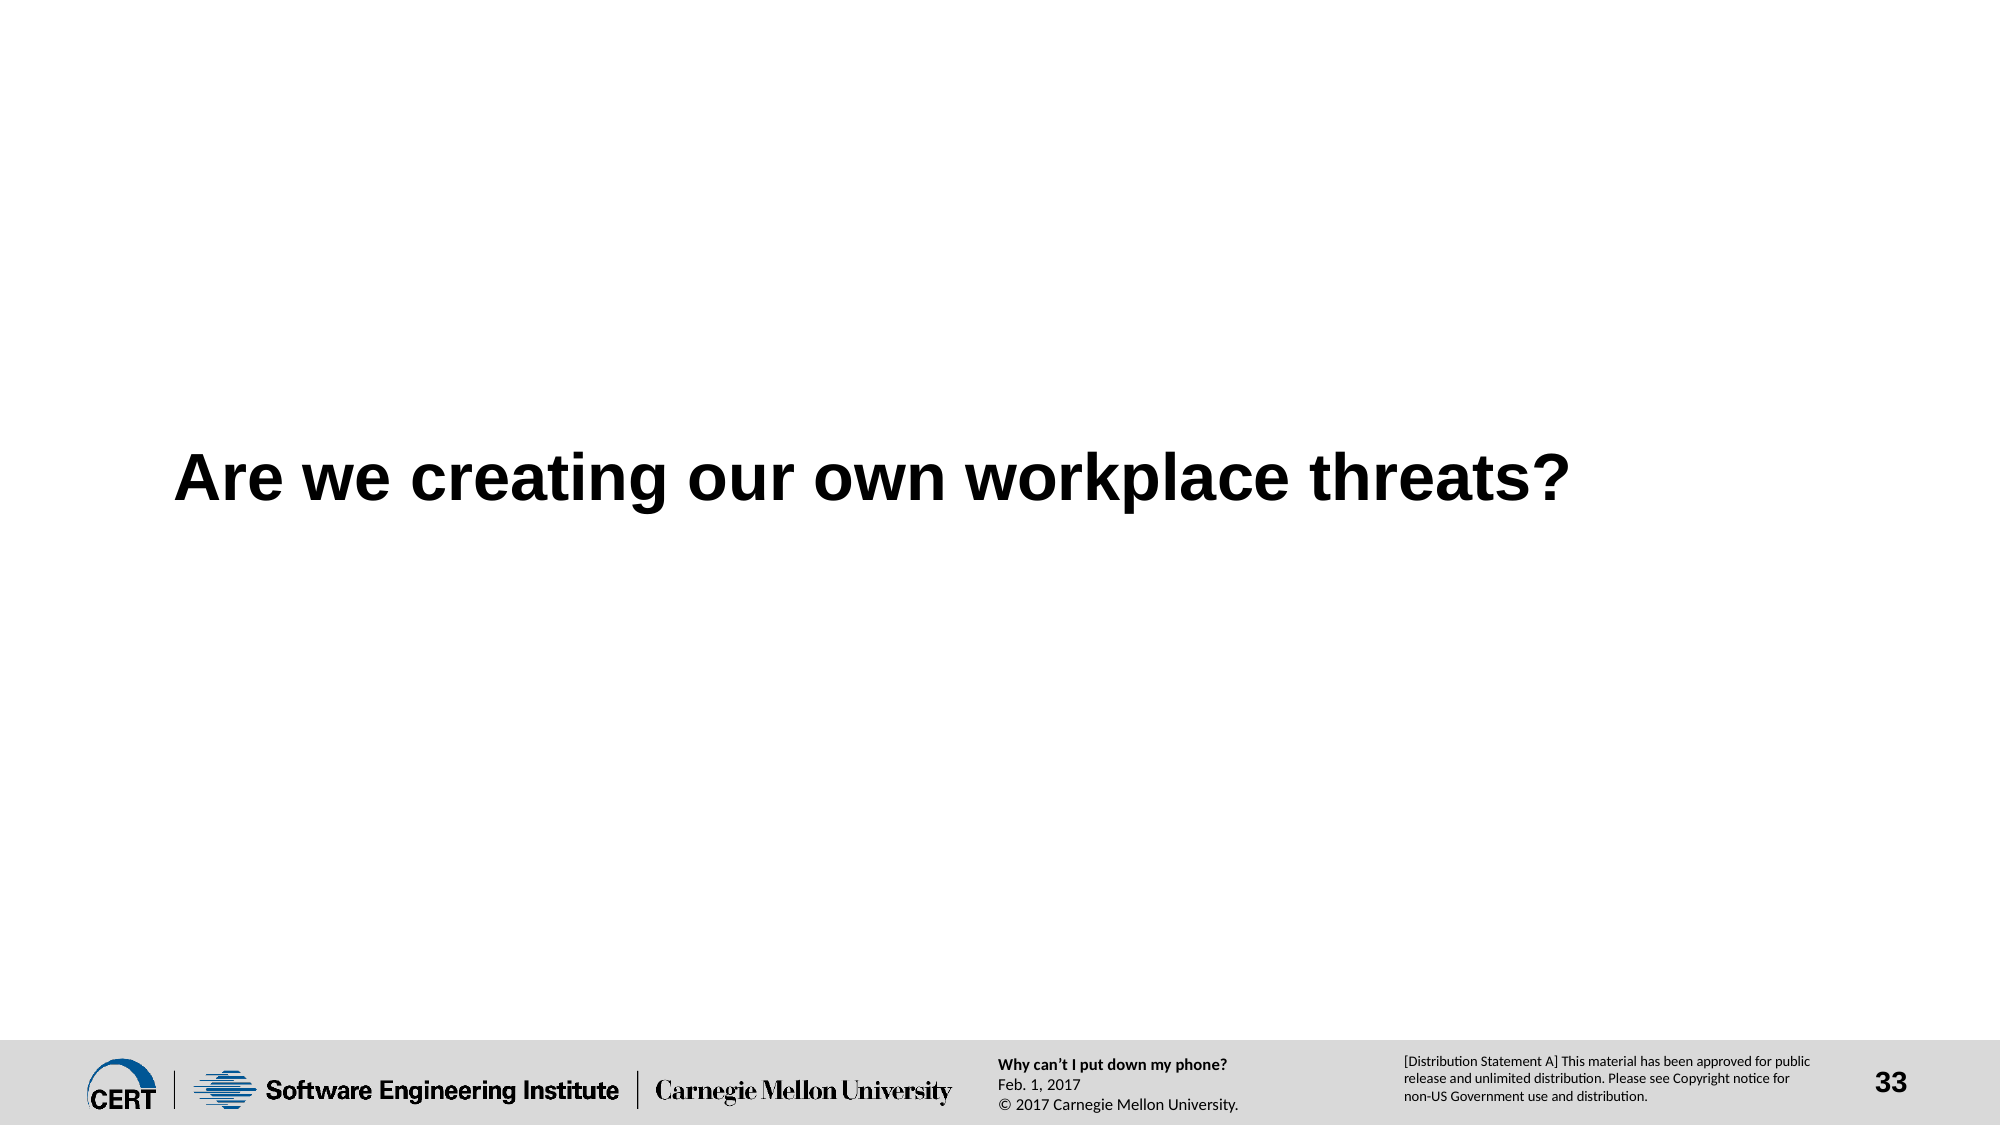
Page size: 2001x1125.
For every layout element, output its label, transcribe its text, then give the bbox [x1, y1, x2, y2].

picture [77, 1051, 963, 1114]
text_box [Distribution Statement A] This material has been approved for public release and unlimited distribution. Please see Copyright notice for non-US Government use and distribution. [1404, 1051, 1818, 1105]
text_box Why can’t I put down my phone? Feb. 1, 2017 © 2017 Carnegie Mellon University. [983, 1046, 1261, 1121]
title Are we creating our own workplace threats? [173, 442, 1898, 661]
